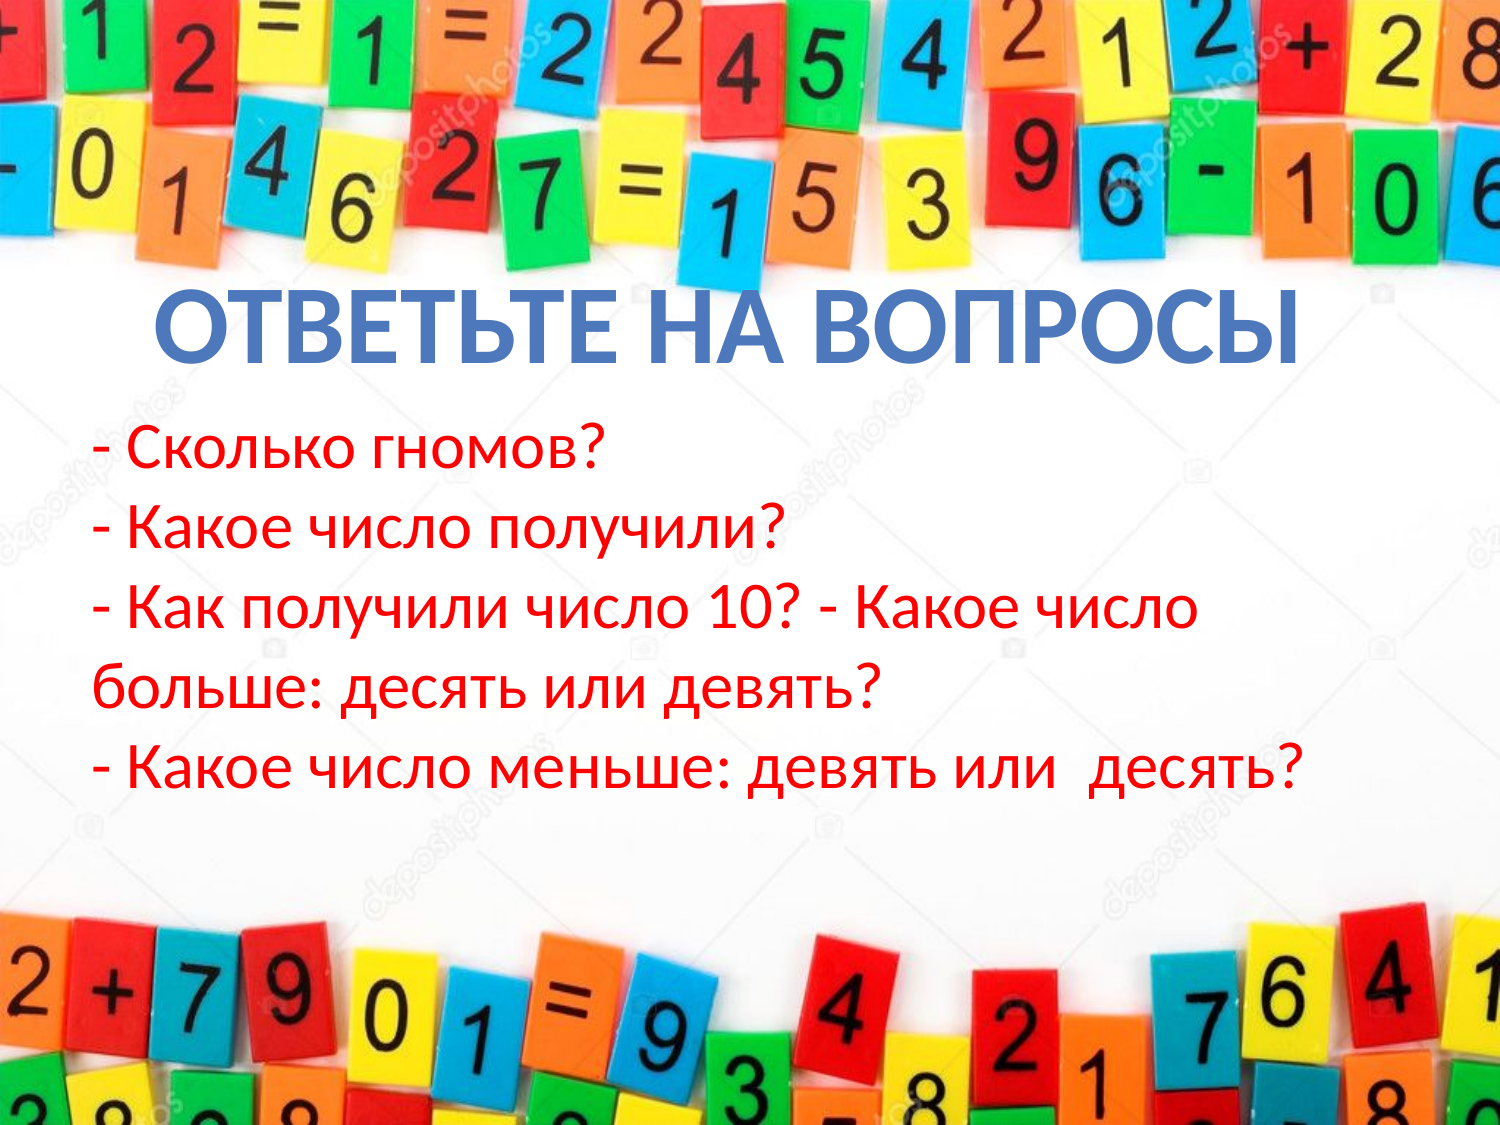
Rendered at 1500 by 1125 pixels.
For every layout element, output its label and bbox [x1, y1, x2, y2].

list [0, 0, 1500, 1125]
